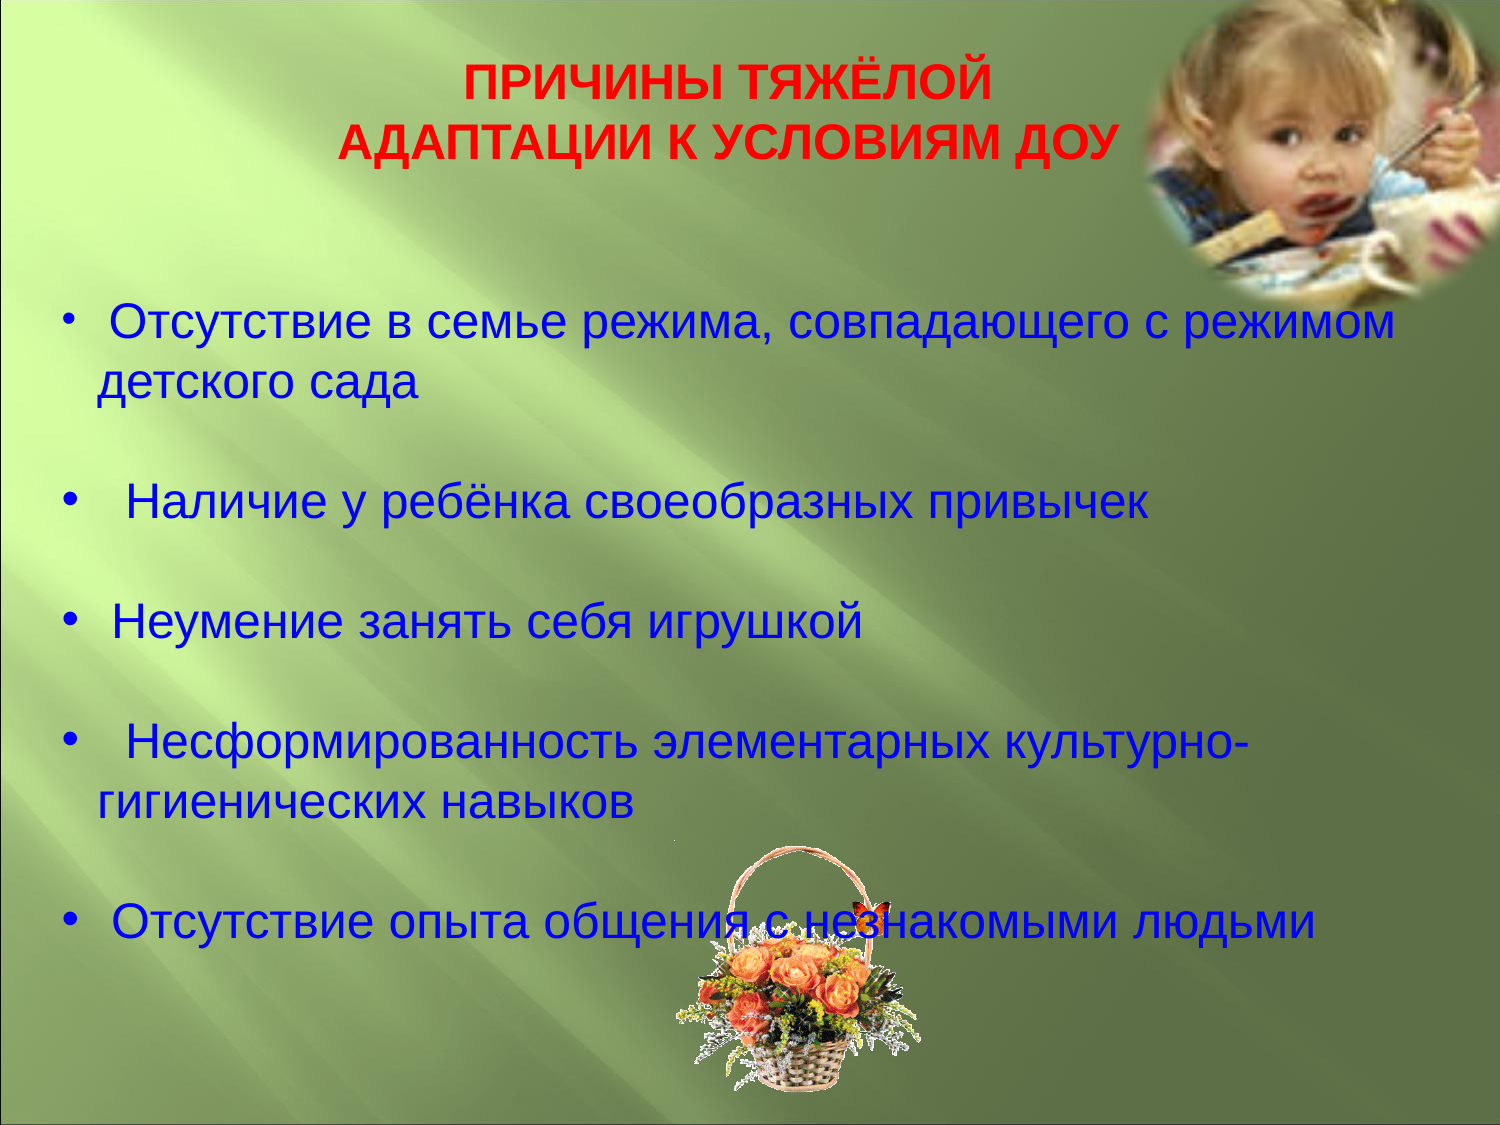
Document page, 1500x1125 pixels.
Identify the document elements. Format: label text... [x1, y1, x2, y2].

text_box ПРИЧИНЫ ТЯЖЁЛОЙ АДАПТАЦИИ К УСЛОВИЯМ ДОУ [289, 42, 1129, 238]
text_box Отсутствие в семье режима, совпадающего с режимом детского сада Наличие у ребёнка своеобразных привычек Неумение занять себя игрушкой Несформированность элементарных культурно-гигиенических навыков Отсутствие опыта общения с незнакомыми людьми [46, 281, 1429, 1041]
picture [0, 0, 1500, 1125]
